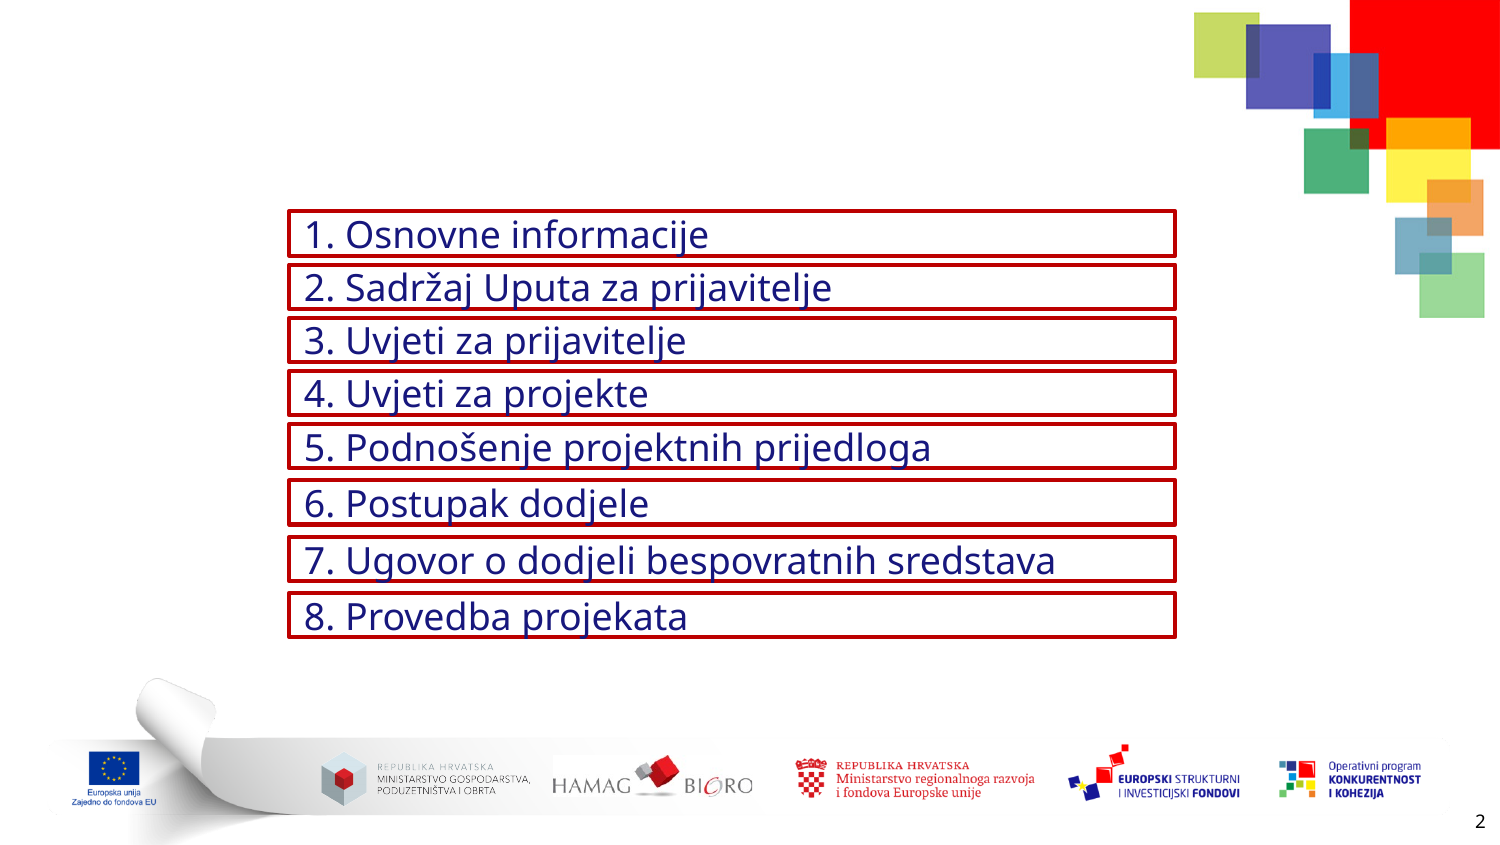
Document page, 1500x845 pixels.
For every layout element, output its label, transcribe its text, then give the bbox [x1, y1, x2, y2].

text_box 8. Provedba projekata [287, 591, 1177, 639]
text_box 1. Osnovne informacije [287, 209, 1177, 258]
text_box 2. Sadržaj Uputa za prijavitelje [287, 263, 1177, 311]
text_box 6. Postupak dodjele [287, 478, 1177, 527]
text_box 7. Ugovor o dodjeli bespovratnih sredstava [287, 535, 1177, 583]
text_box 5. Podnošenje projektnih prijedloga [287, 422, 1177, 470]
text_box [553, 755, 753, 797]
text_box 3. Uvjeti za prijavitelje [287, 316, 1177, 364]
picture [1194, 0, 1500, 318]
picture [47, 678, 1450, 845]
text_box 4. Uvjeti za projekte [287, 369, 1177, 417]
slide_number 2 [1135, 810, 1486, 844]
